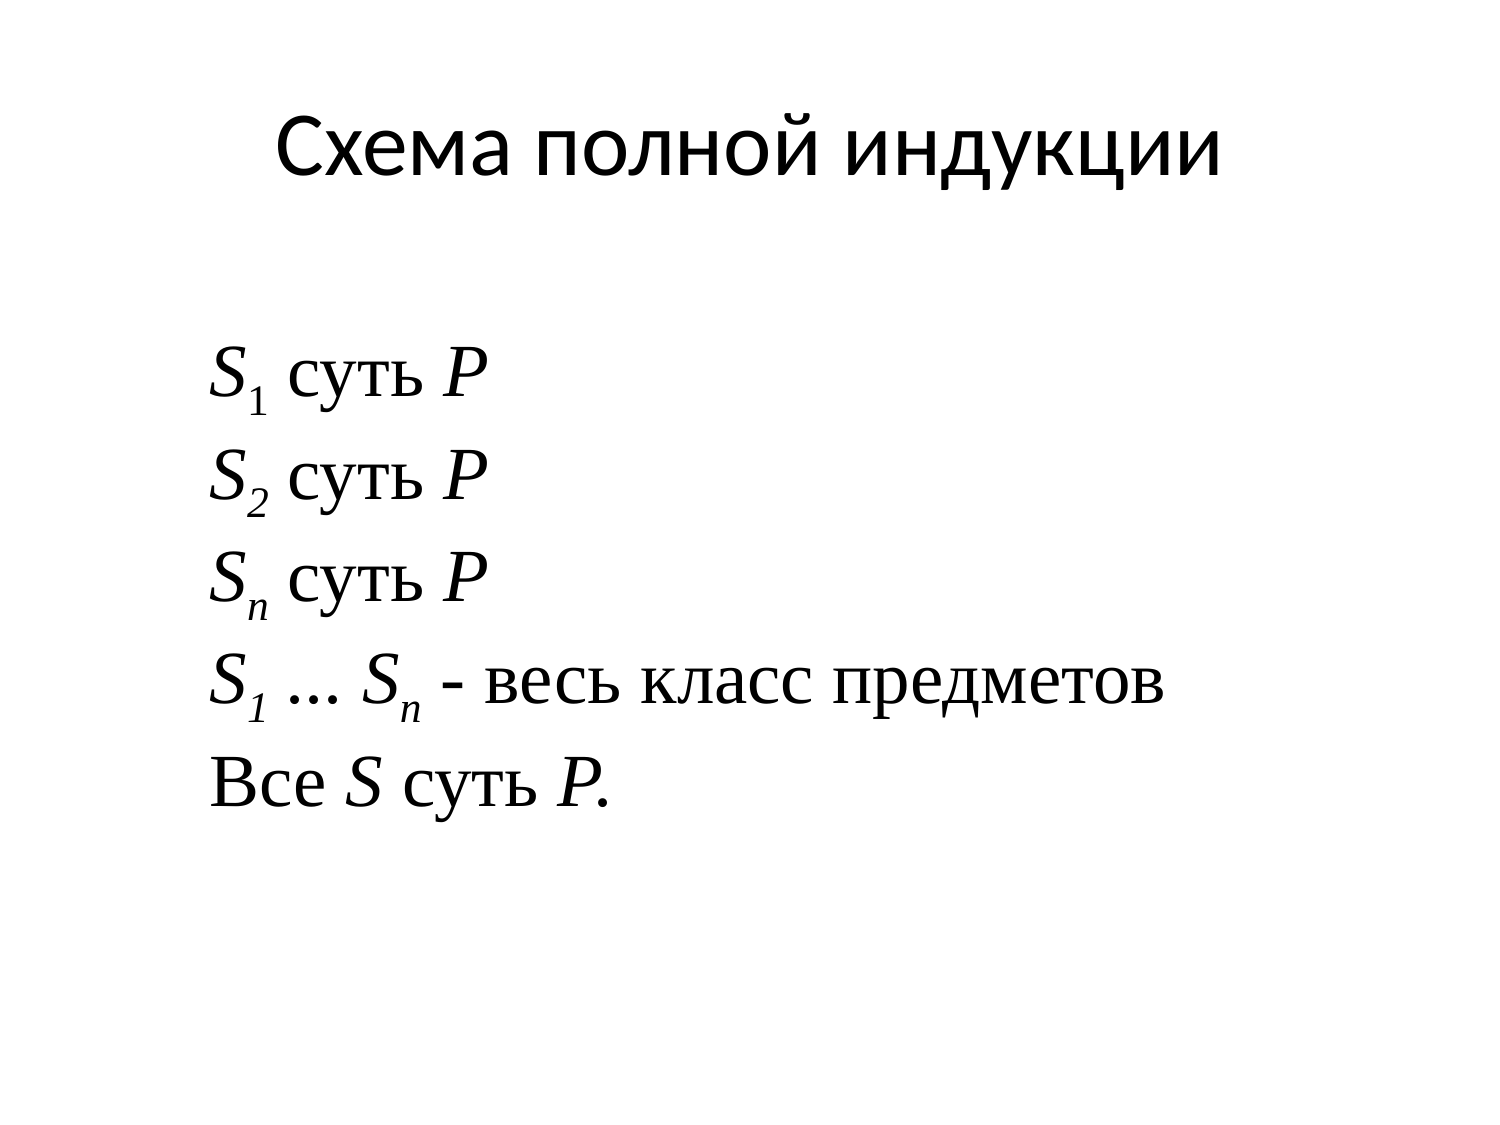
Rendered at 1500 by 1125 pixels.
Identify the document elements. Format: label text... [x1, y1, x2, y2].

title Схема полной индукции [75, 45, 1425, 233]
text_box S1 суть Р S2 суть Р Sn суть Р S1 ... Sn - весь класс предметов Все S суть Р. [194, 314, 1376, 829]
